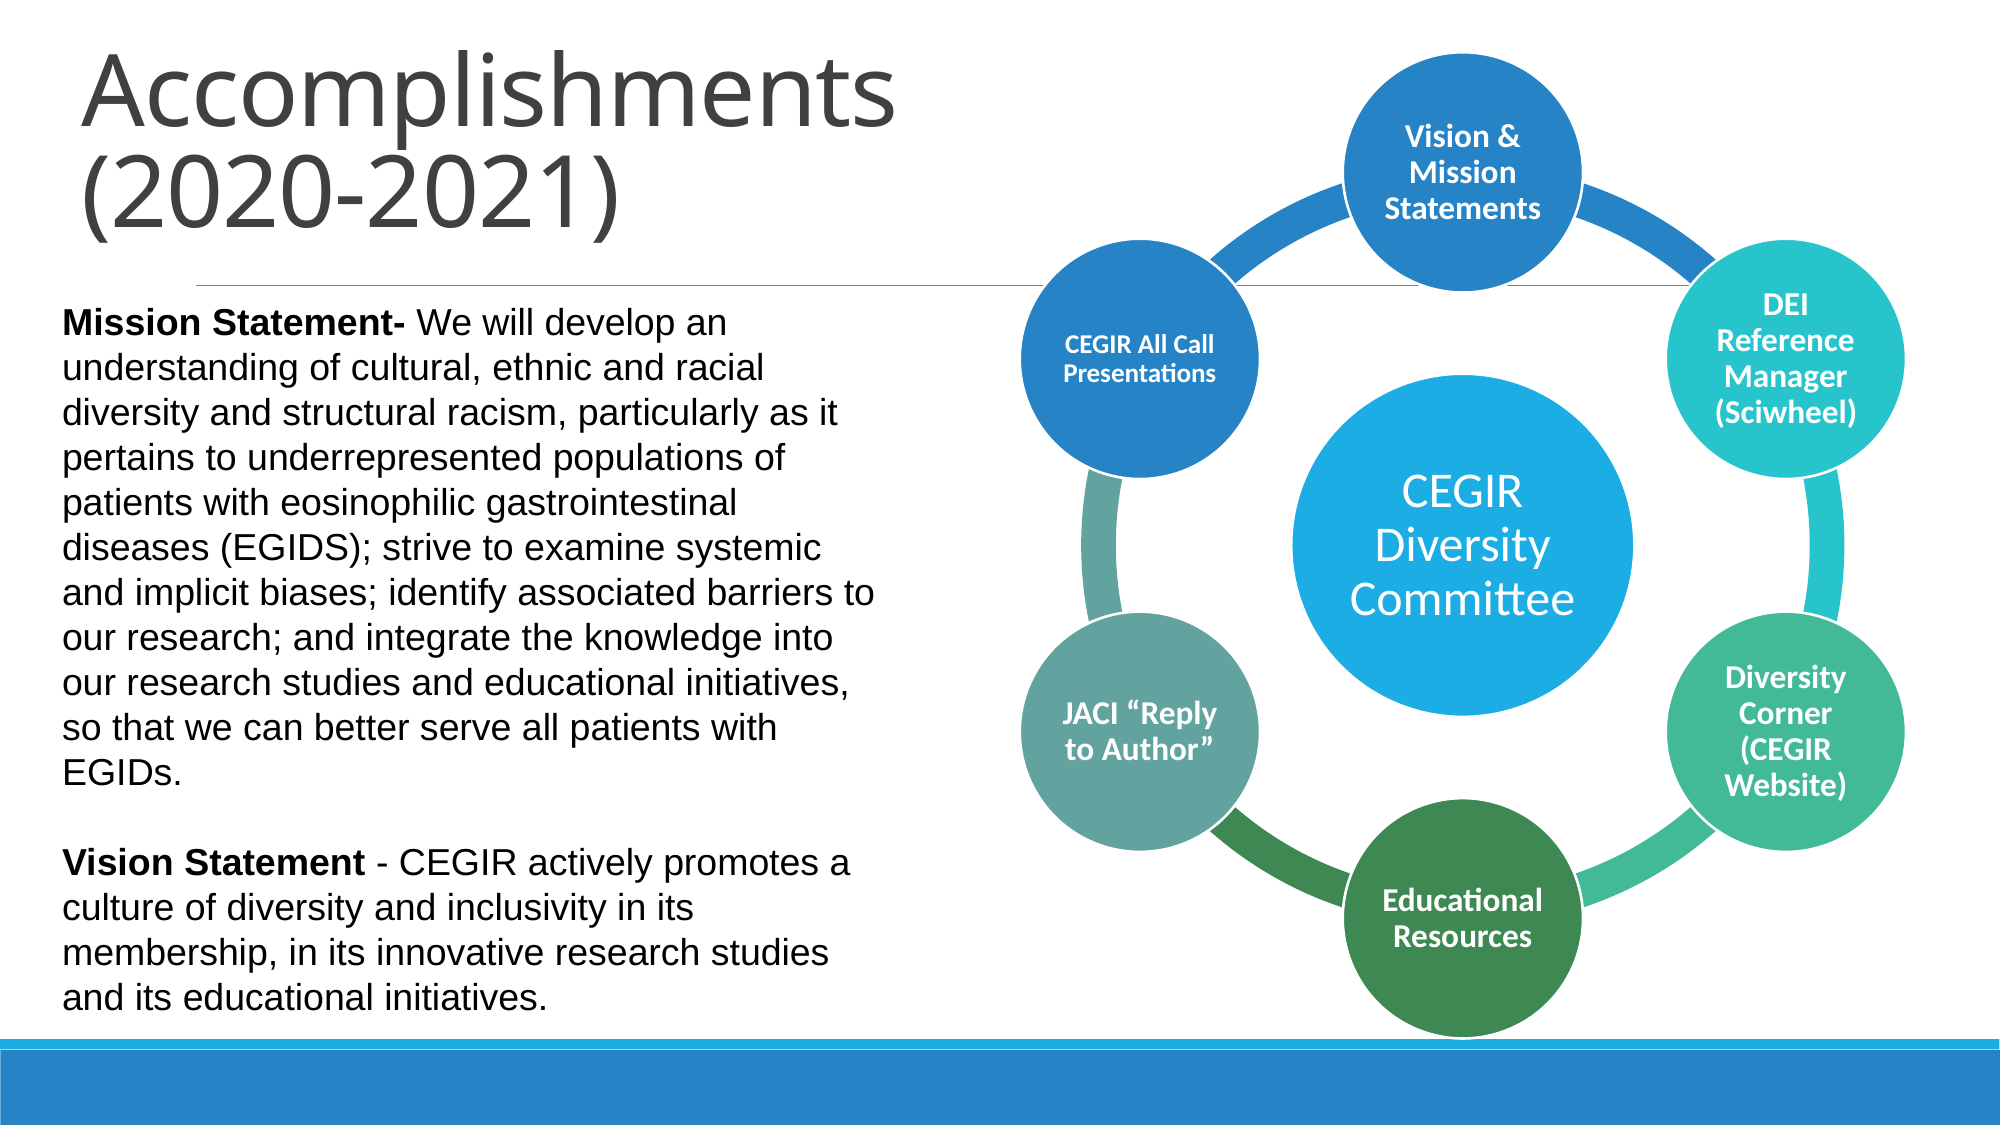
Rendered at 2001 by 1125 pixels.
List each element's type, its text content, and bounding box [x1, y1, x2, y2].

text_box Mission Statement- We will develop an understanding of cultural, ethnic and racial diversity and structural racism, particularly as it pertains to underrepresented populations of patients with eosinophilic gastrointestinal diseases (EGIDS); strive to examine systemic and implicit biases; identify associated barriers to our research; and integrate the knowledge into our research studies and educational initiatives, so that we can better serve all patients with EGIDs. Vision Statement - CEGIR actively promotes a culture of diversity and inclusivity in its membership, in its innovative research studies and its educational initiatives. [47, 290, 904, 1070]
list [229, 51, 2000, 1040]
title Accomplishments (2020-2021) [66, 17, 1000, 256]
